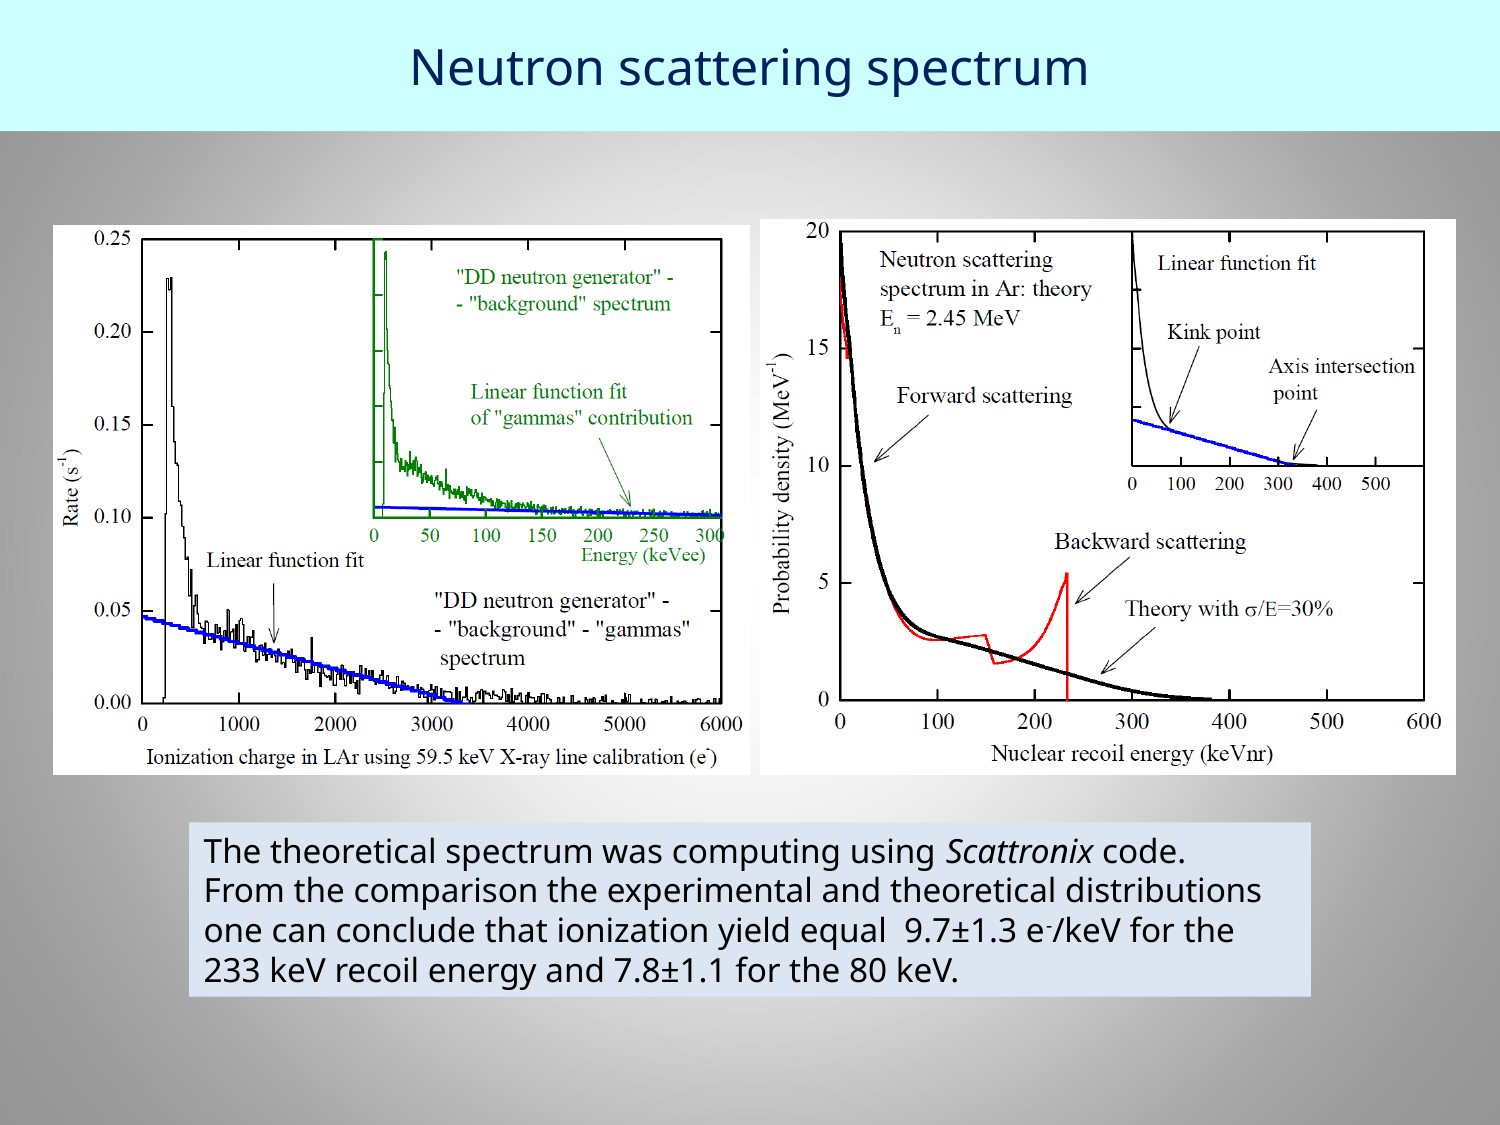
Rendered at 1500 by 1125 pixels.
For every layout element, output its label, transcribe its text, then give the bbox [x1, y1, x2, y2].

text_box The theoretical spectrum was computing using Scattronix code. From the comparison the experimental and theoretical distributions one can conclude that ionization yield equal 9.7±1.3 e-/keV for the 233 keV recoil energy and 7.8±1.1 for the 80 keV. [189, 822, 1311, 997]
picture [0, 132, 1500, 1125]
text_box Neutron scattering spectrum [0, 0, 1500, 132]
